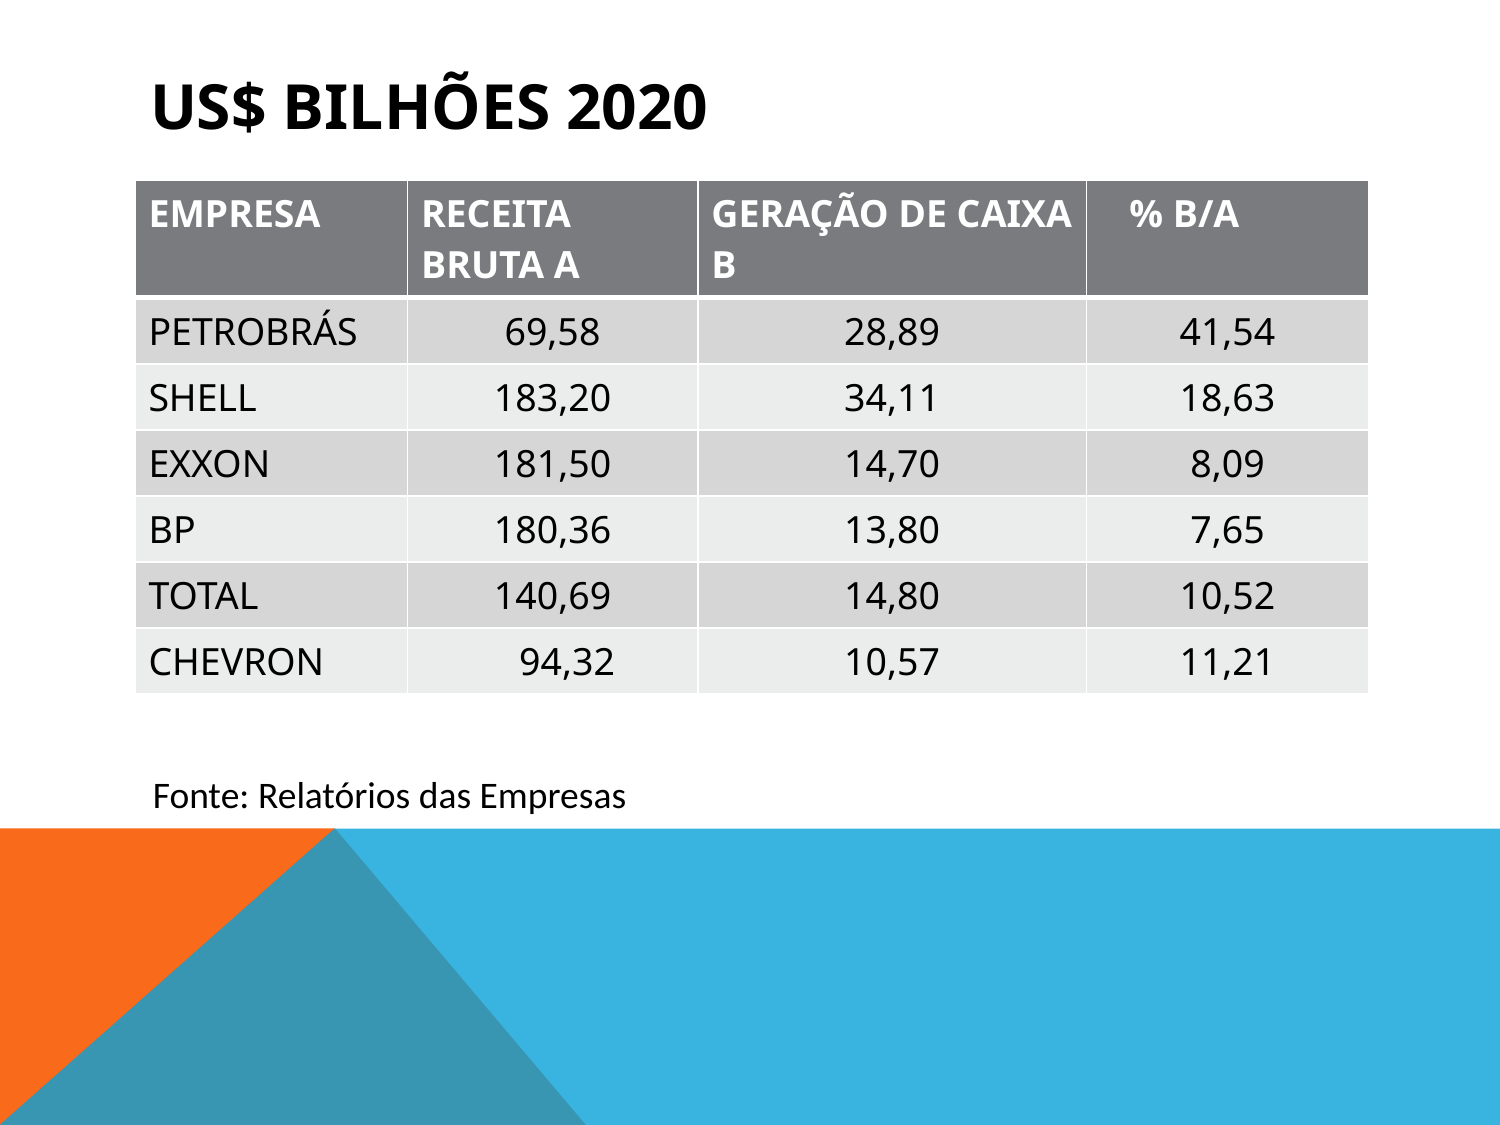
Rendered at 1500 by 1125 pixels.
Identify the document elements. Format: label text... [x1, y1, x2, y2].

table_cell 28,89 [699, 300, 1086, 363]
table_cell BP [136, 497, 407, 561]
table_cell PETROBRÁS [136, 300, 407, 363]
text_box Fonte: Relatórios das Empresas [138, 763, 642, 823]
table_header EMPRESA [136, 181, 407, 295]
table_cell 41,54 [1087, 300, 1368, 363]
table_cell 14,70 [699, 431, 1086, 495]
table_header GERAÇÃO DE CAIXA B [699, 181, 1086, 295]
table_cell 11,21 [1087, 629, 1368, 693]
table_cell 8,09 [1087, 431, 1368, 495]
table_cell 140,69 [408, 563, 697, 627]
table_cell 7,65 [1087, 497, 1368, 561]
table_cell EXXON [136, 431, 407, 495]
table_header % B/A [1087, 181, 1368, 295]
table_cell 14,80 [699, 563, 1086, 627]
table_cell SHELL [136, 365, 407, 429]
table_cell TOTAL [136, 563, 407, 627]
table_cell 13,80 [699, 497, 1086, 561]
table_cell 10,57 [699, 629, 1086, 693]
table_cell 10,52 [1087, 563, 1368, 627]
table_cell 183,20 [408, 365, 697, 429]
table_cell 18,63 [1087, 365, 1368, 429]
table_cell 181,50 [408, 431, 697, 495]
table_cell 69,58 [408, 300, 697, 363]
table_cell 180,36 [408, 497, 697, 561]
table_cell CHEVRON [136, 629, 407, 693]
table_cell 34,11 [699, 365, 1086, 429]
table_cell 94,32 [408, 629, 697, 693]
title US$ bilhões 2020 [135, 60, 1369, 150]
table_header RECEITA BRUTA A [408, 181, 697, 295]
